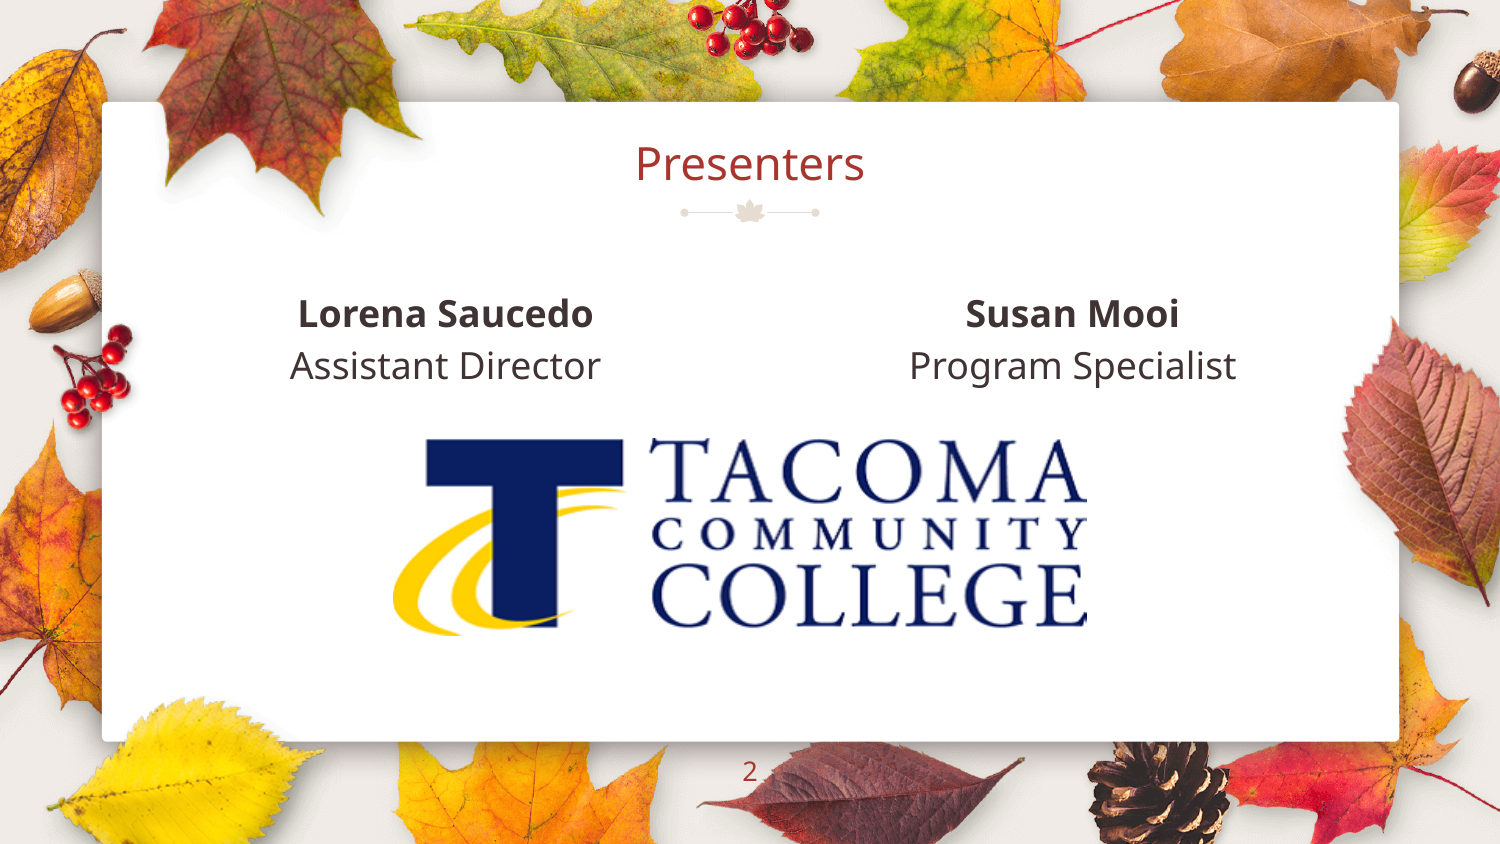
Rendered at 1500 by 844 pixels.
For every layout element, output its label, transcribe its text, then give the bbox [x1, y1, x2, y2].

title Presenters [161, 101, 1339, 229]
slide_number 2 [705, 742, 795, 803]
picture [0, 0, 1500, 844]
list Lorena Saucedo Assistant Director [161, 238, 712, 679]
list Susan Mooi Program Specialist [788, 238, 1339, 679]
